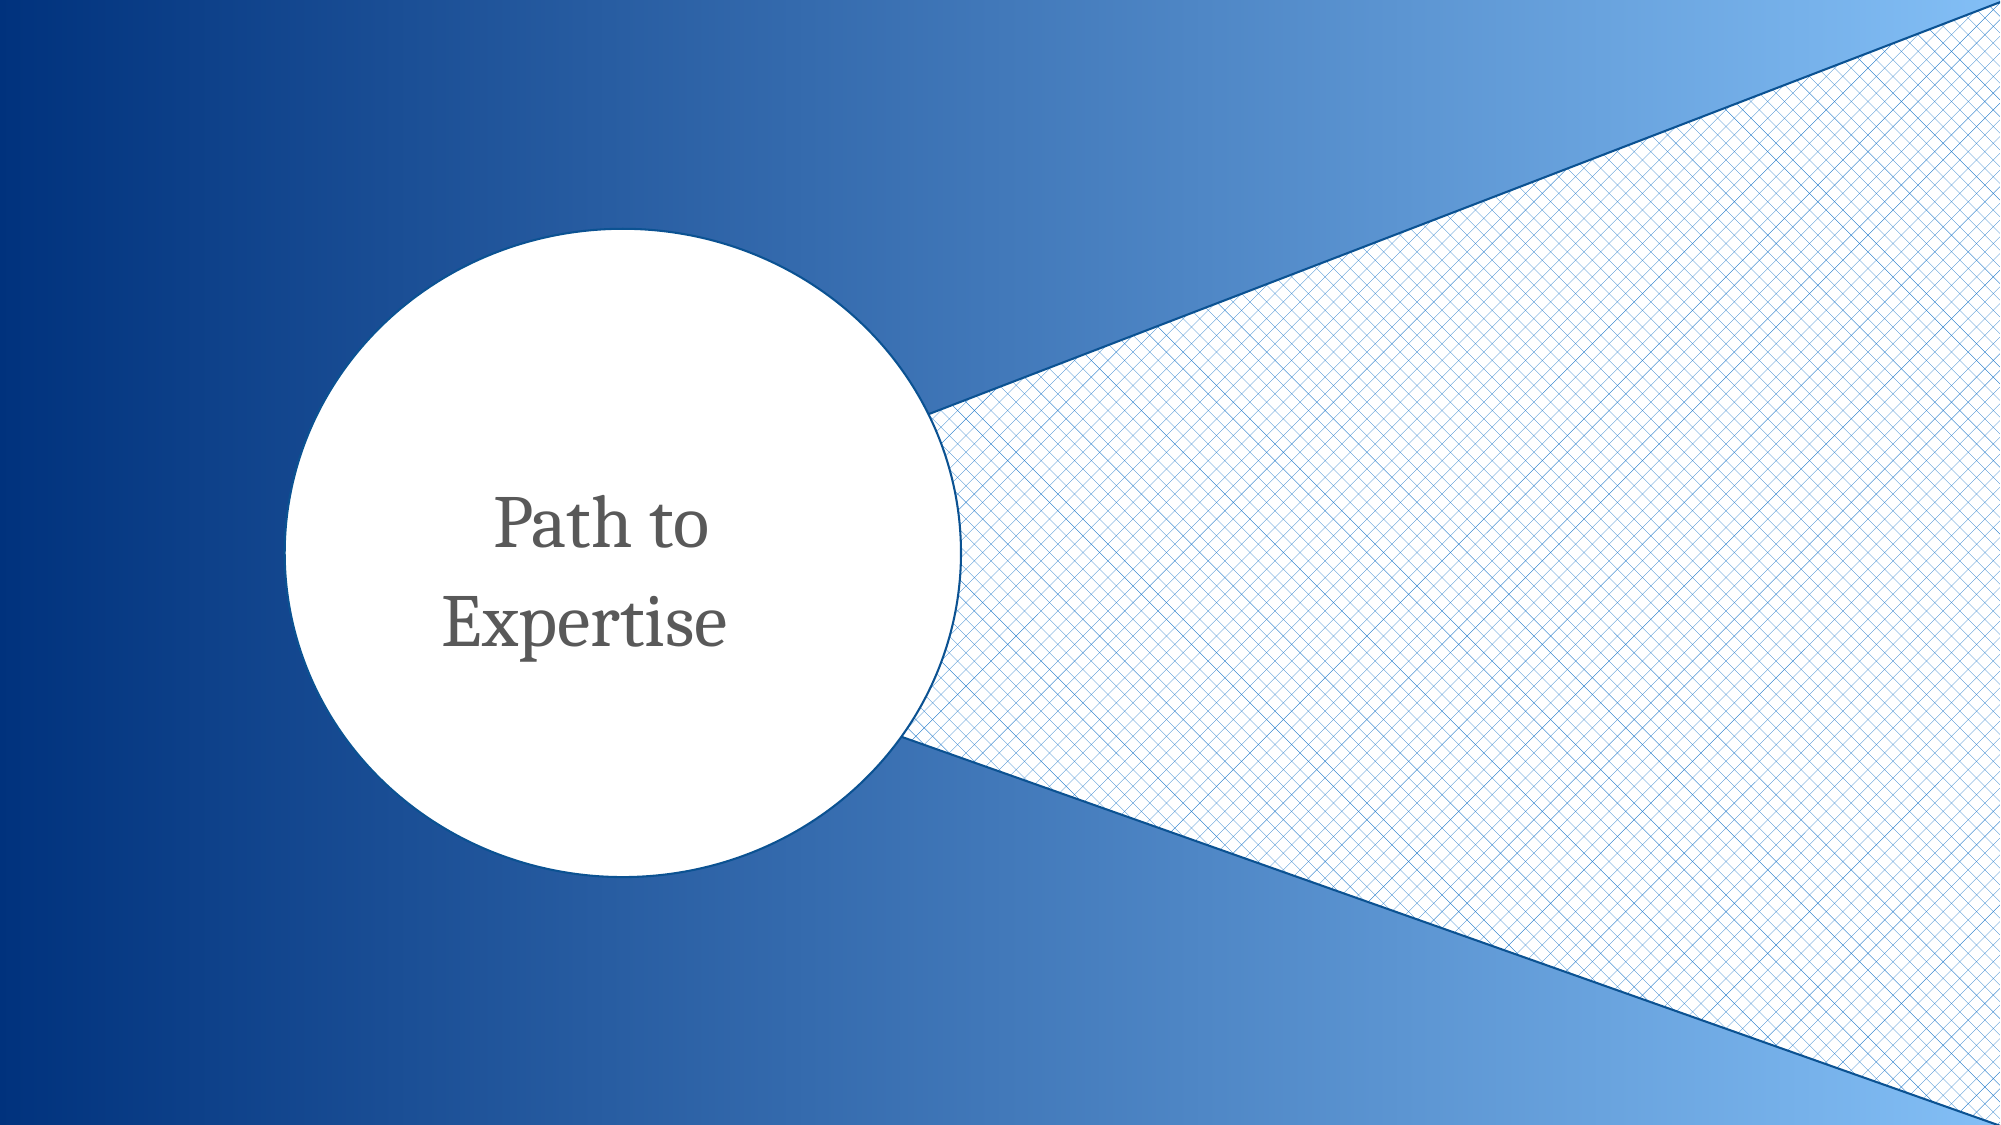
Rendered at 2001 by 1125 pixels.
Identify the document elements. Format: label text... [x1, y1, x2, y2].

list Path to Expertise [378, 461, 824, 665]
